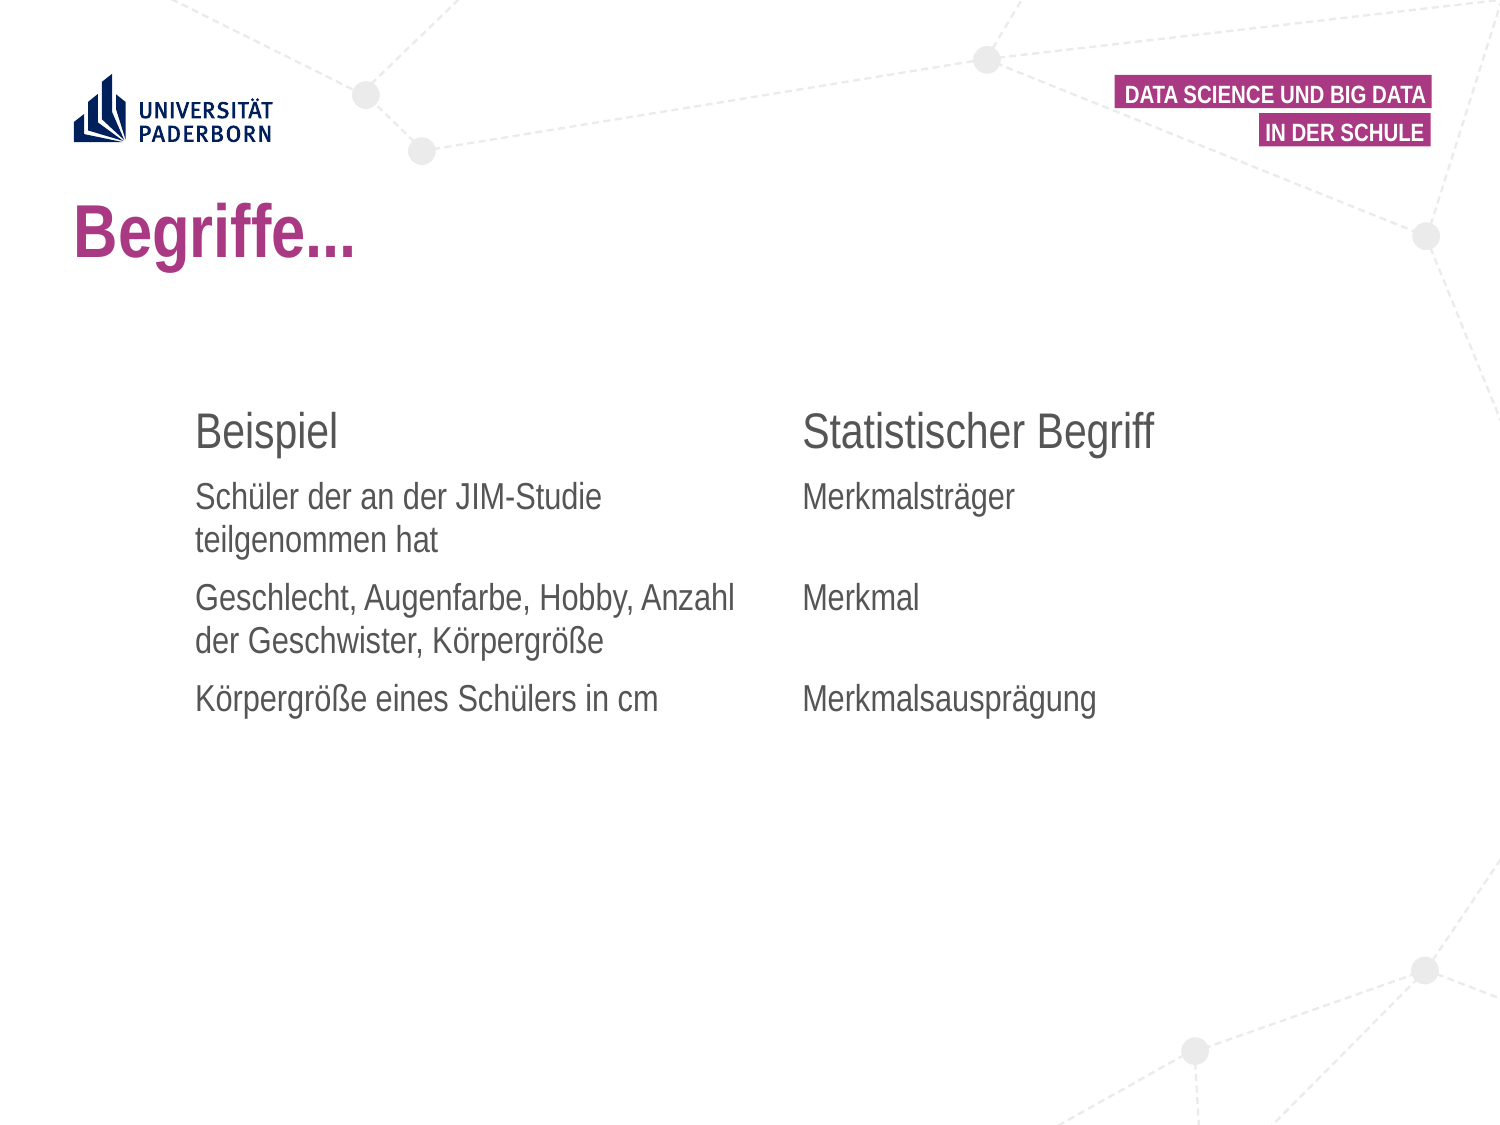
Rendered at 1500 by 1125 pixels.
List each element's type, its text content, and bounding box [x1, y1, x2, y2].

table_cell Merkmalsträger [787, 467, 1394, 568]
table_cell Merkmal [787, 568, 1394, 669]
table_cell Körpergröße eines Schülers in cm [180, 669, 787, 730]
table_cell Merkmalsausprägung [787, 669, 1394, 730]
text_box [73, 314, 1426, 1018]
table_cell Geschlecht, Augenfarbe, Hobby, Anzahl der Geschwister, Körpergröße [180, 568, 787, 669]
title Begriffe... [73, 190, 1427, 362]
table_header Beispiel [180, 395, 787, 467]
table_header Statistischer Begriff [787, 395, 1394, 467]
table_cell Schüler der an der JIM-Studie teilgenommen hat [180, 467, 787, 568]
